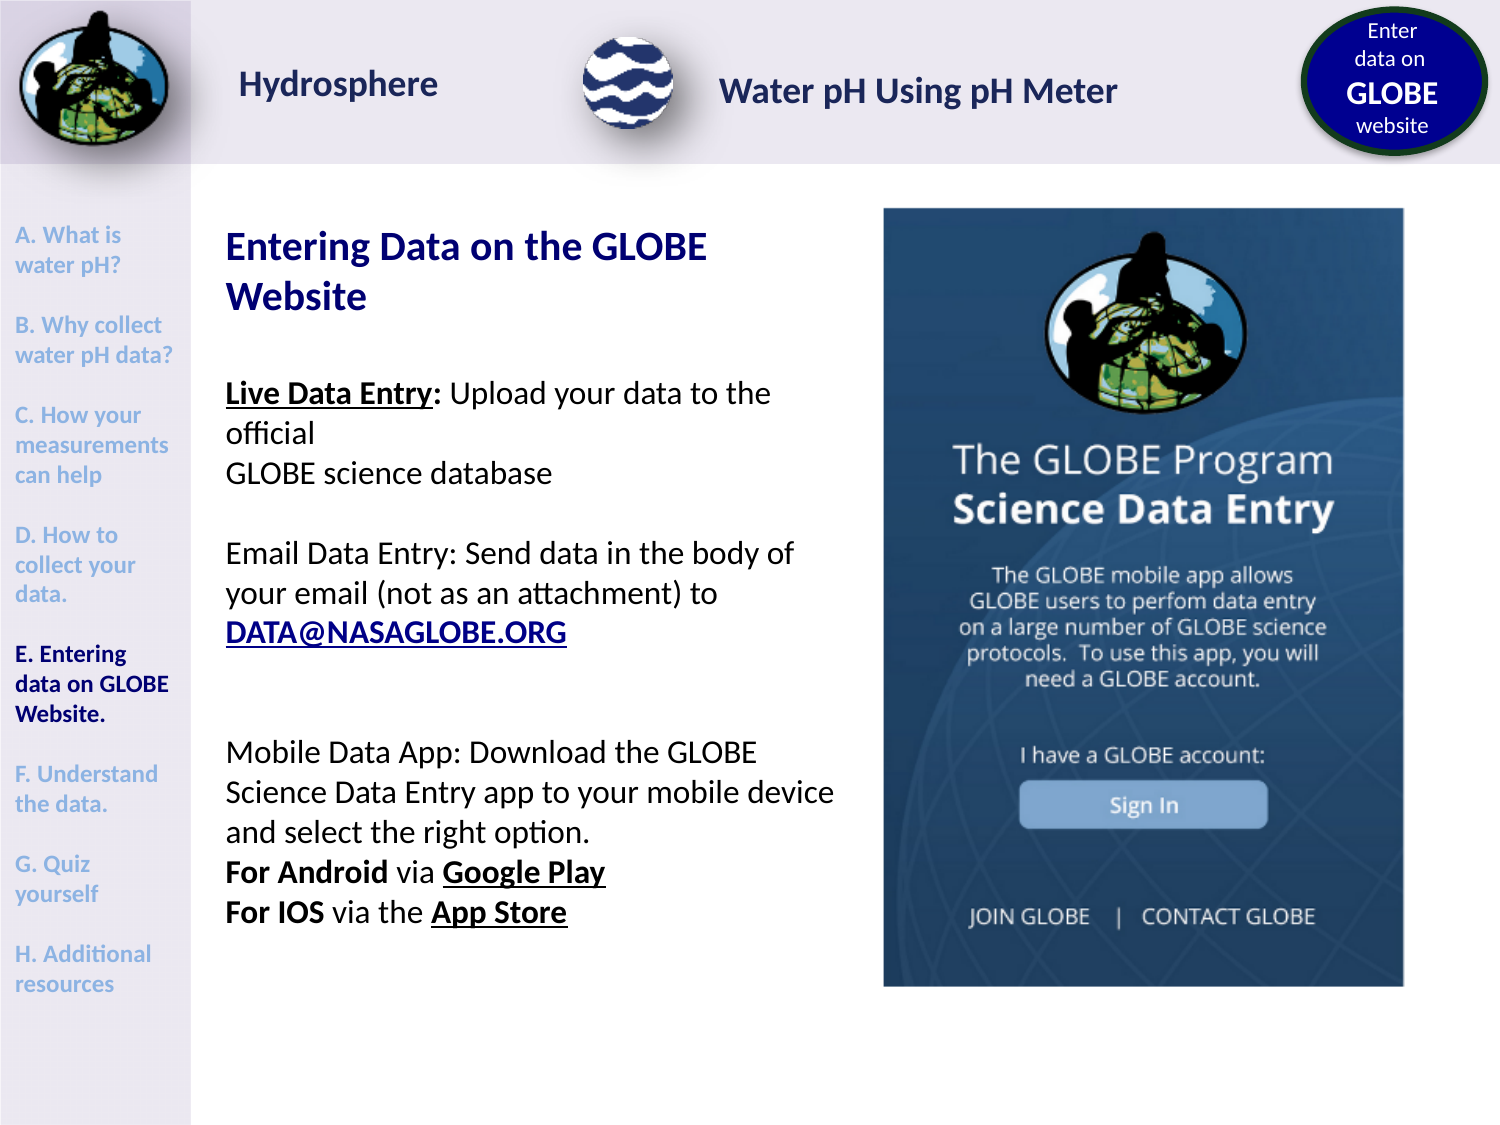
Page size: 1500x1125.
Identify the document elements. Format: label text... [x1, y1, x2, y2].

text_box Entering Data on the GLOBE Website Live Data Entry: Upload your data to the official GLOBE science database Email Data Entry: Send data in the body of your email (not as an attachment) to DATA@NASAGLOBE.ORG Mobile Data App: Download the GLOBE Science Data Entry app to your mobile device and select the right option. For Android via Google Play For IOS via the App Store [210, 211, 856, 1125]
picture [1, 0, 1500, 1124]
picture [873, 199, 1420, 1002]
